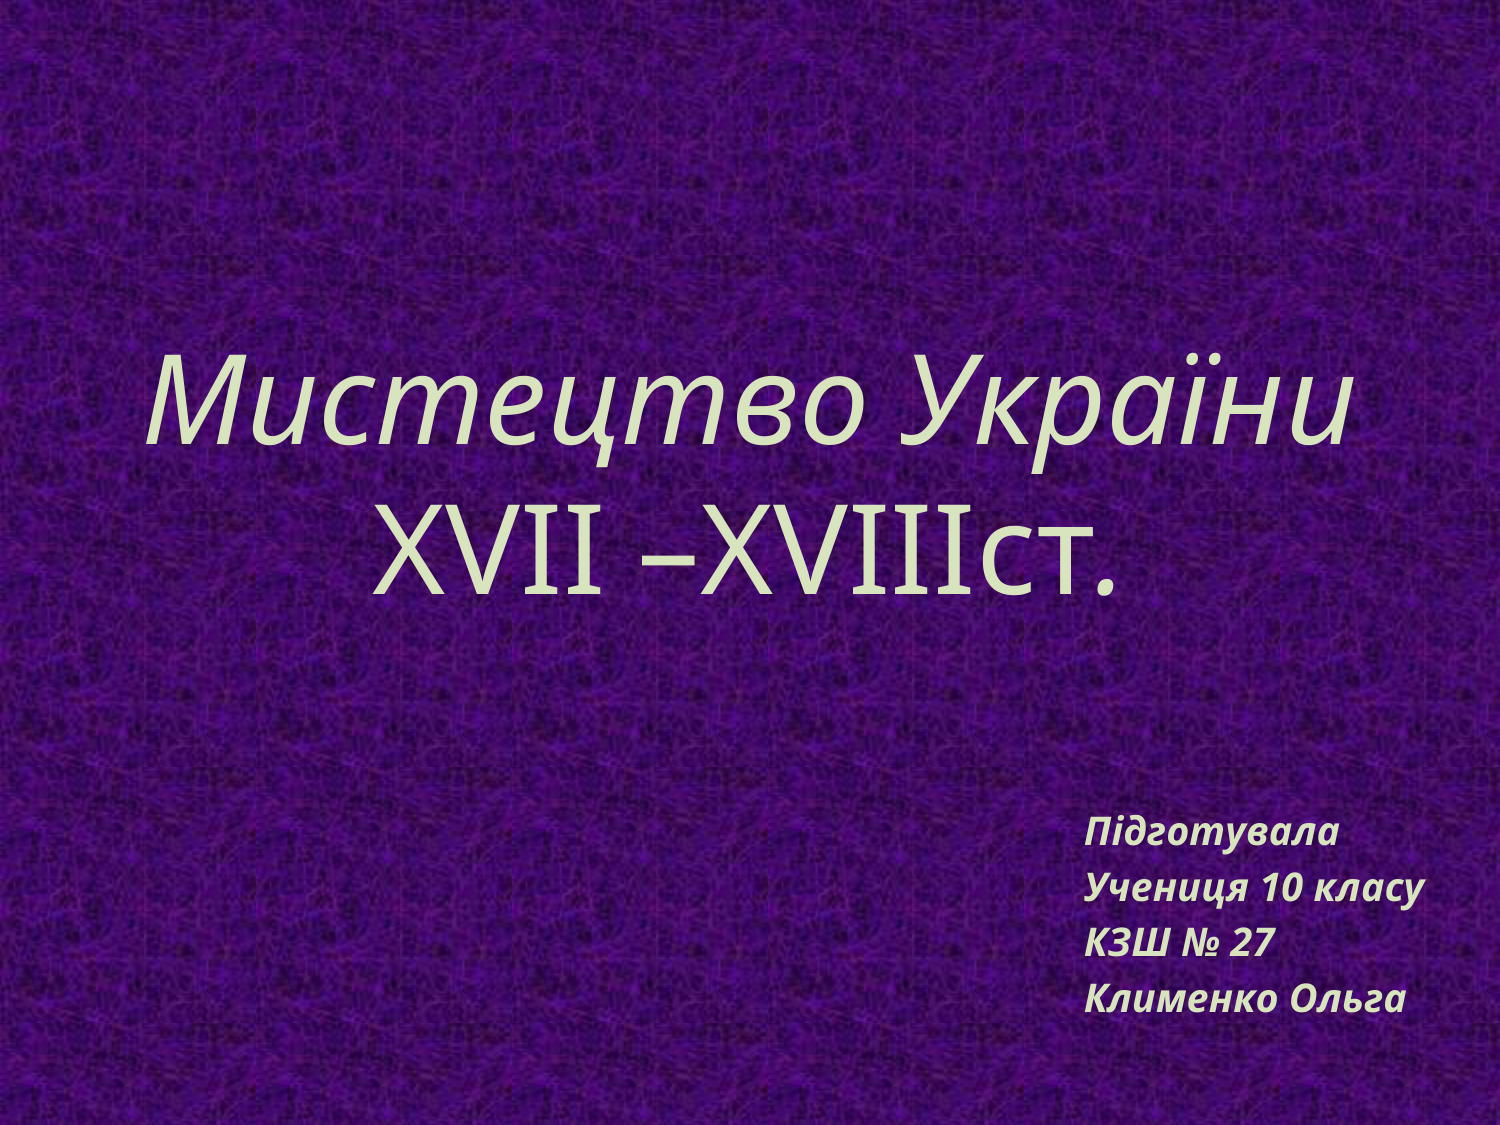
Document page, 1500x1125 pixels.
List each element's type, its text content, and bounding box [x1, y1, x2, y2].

title Мистецтво України XVII –XVIIIст. [112, 349, 1388, 591]
subtitle Підготувала Учениця 10 класу КЗШ № 27 Клименко Ольга [1068, 798, 1447, 1067]
picture [0, 0, 1500, 1125]
